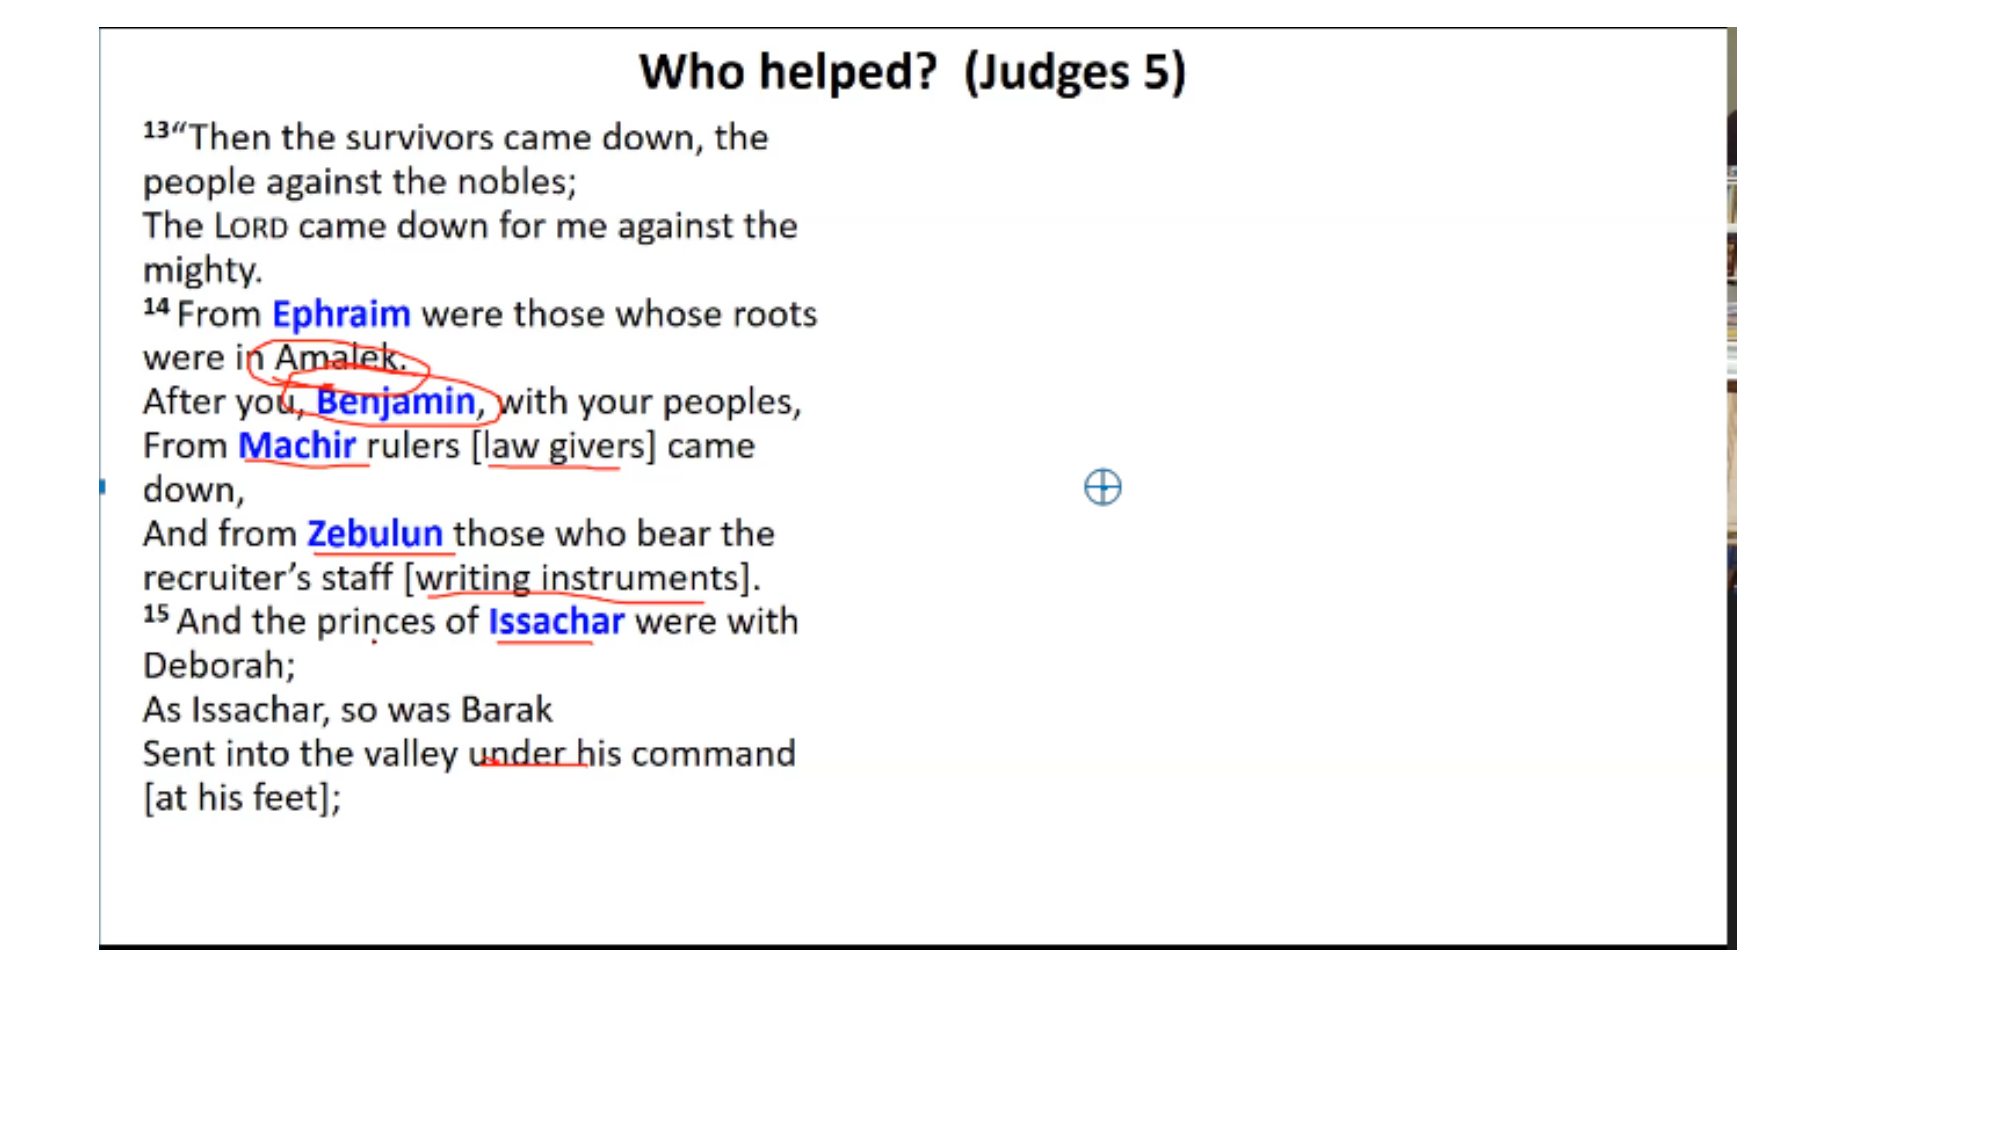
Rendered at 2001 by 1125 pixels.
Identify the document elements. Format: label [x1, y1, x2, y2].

picture [99, 27, 1737, 950]
